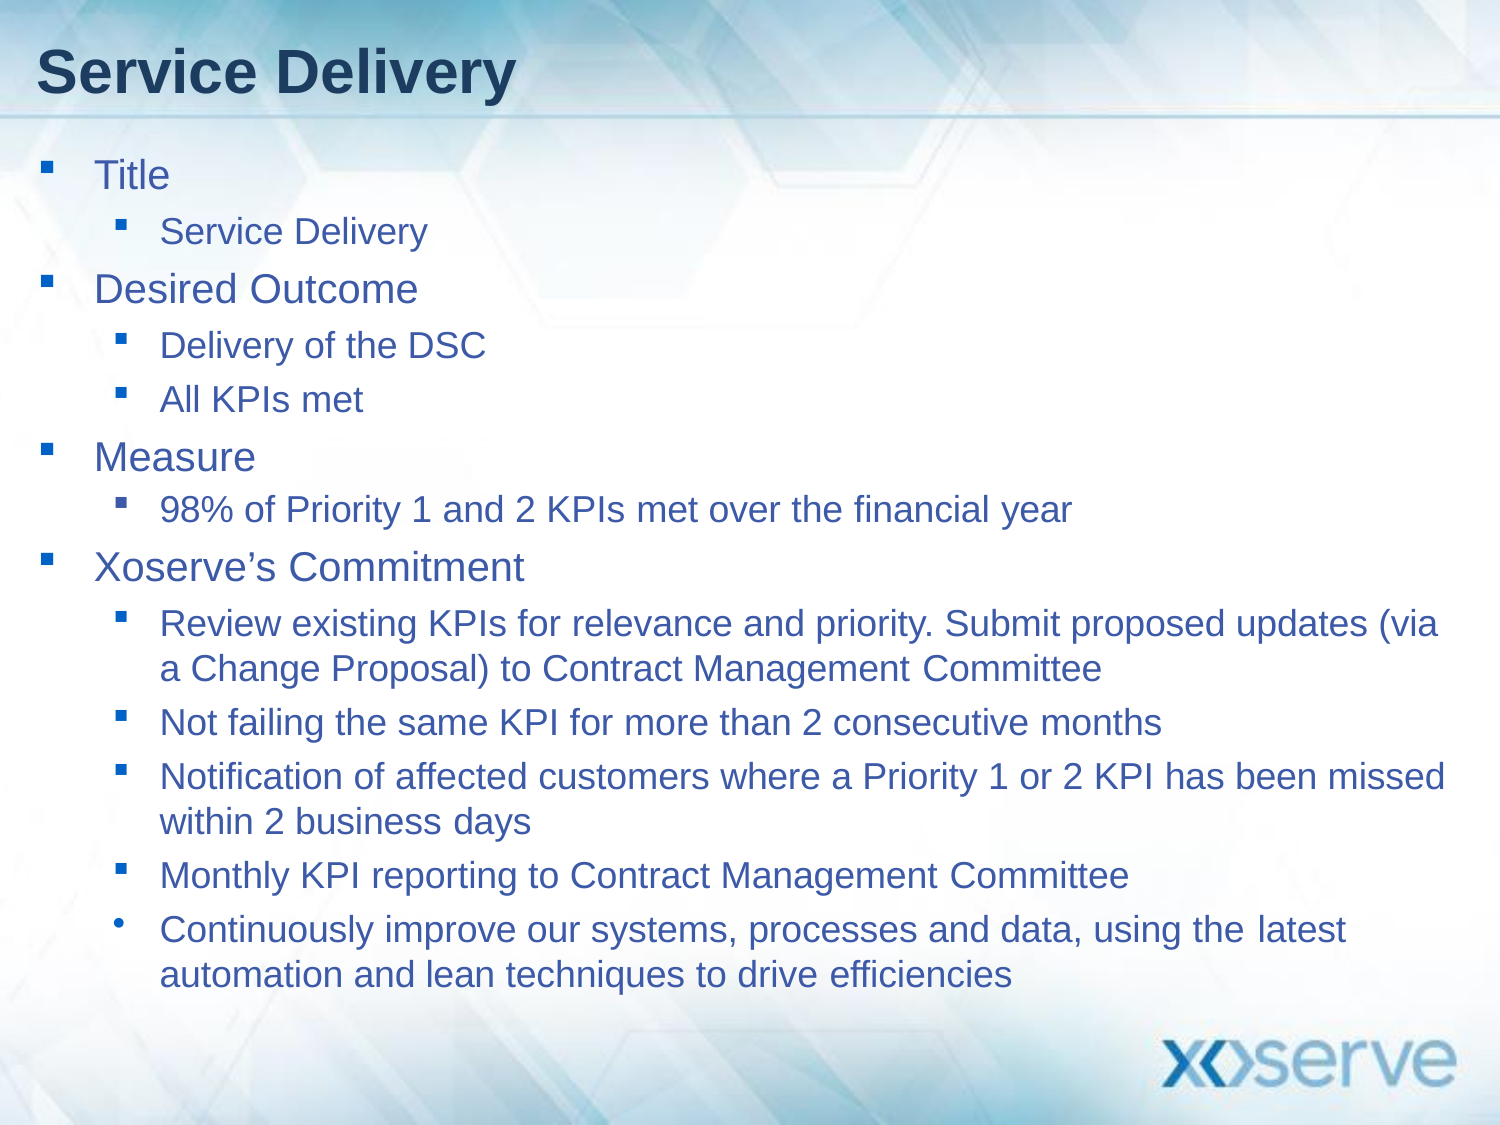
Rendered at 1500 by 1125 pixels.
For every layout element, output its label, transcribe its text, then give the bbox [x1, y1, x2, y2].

title Service Delivery [34, 28, 522, 219]
picture [0, 0, 1500, 1125]
text_box Title Service Delivery Desired Outcome Delivery of the DSC All KPIs met Measure 98% of Priority 1 and 2 KPIs met over the financial year Xoserve’s Commitment Review existing KPIs for relevance and priority. Submit proposed updates (via a Change Proposal) to Contract Management Committee Not failing the same KPI for more than 2 consecutive months Notification of affected customers where a Priority 1 or 2 KPI has been missed within 2 business days Monthly KPI reporting to Contract Management Committee Continuously improve our systems, processes and data, using the latest automation and lean techniques to drive efficiencies [35, 135, 1458, 995]
